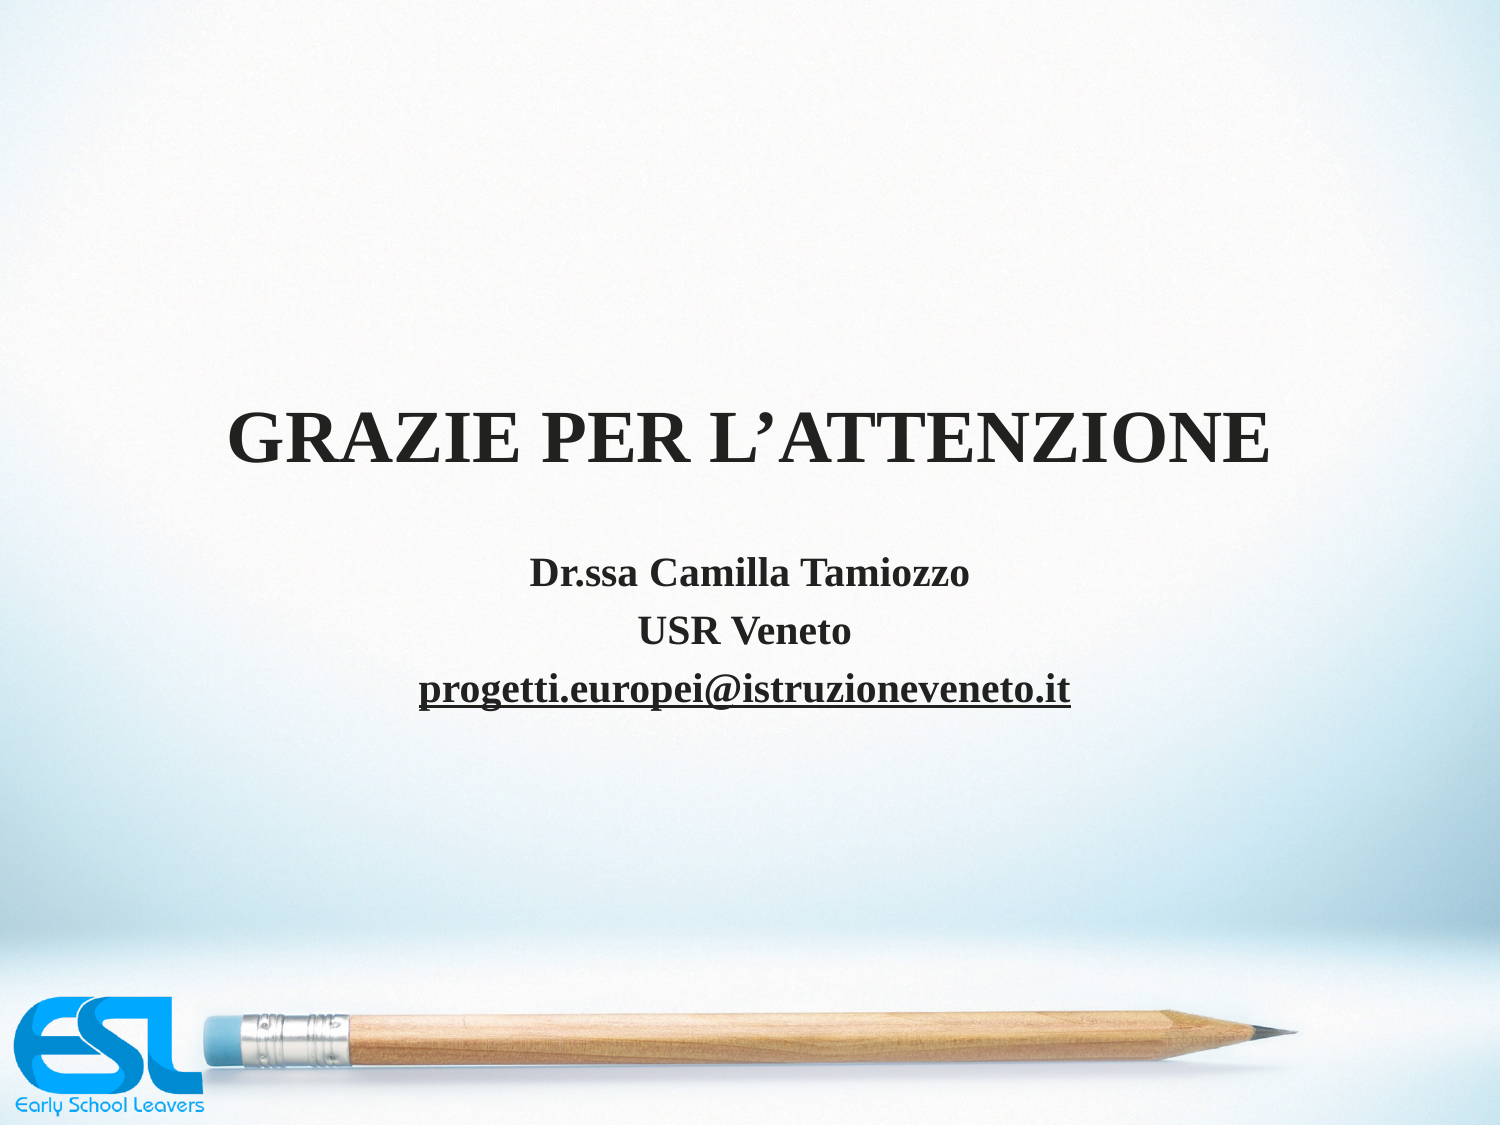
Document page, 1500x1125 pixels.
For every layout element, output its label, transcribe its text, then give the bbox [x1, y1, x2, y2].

picture [0, 0, 1500, 1125]
list GRAZIE PER L’ATTENZIONE Dr.ssa Camilla Tamiozzo USR Veneto progetti.europei@istruzioneveneto.it [150, 275, 1350, 925]
